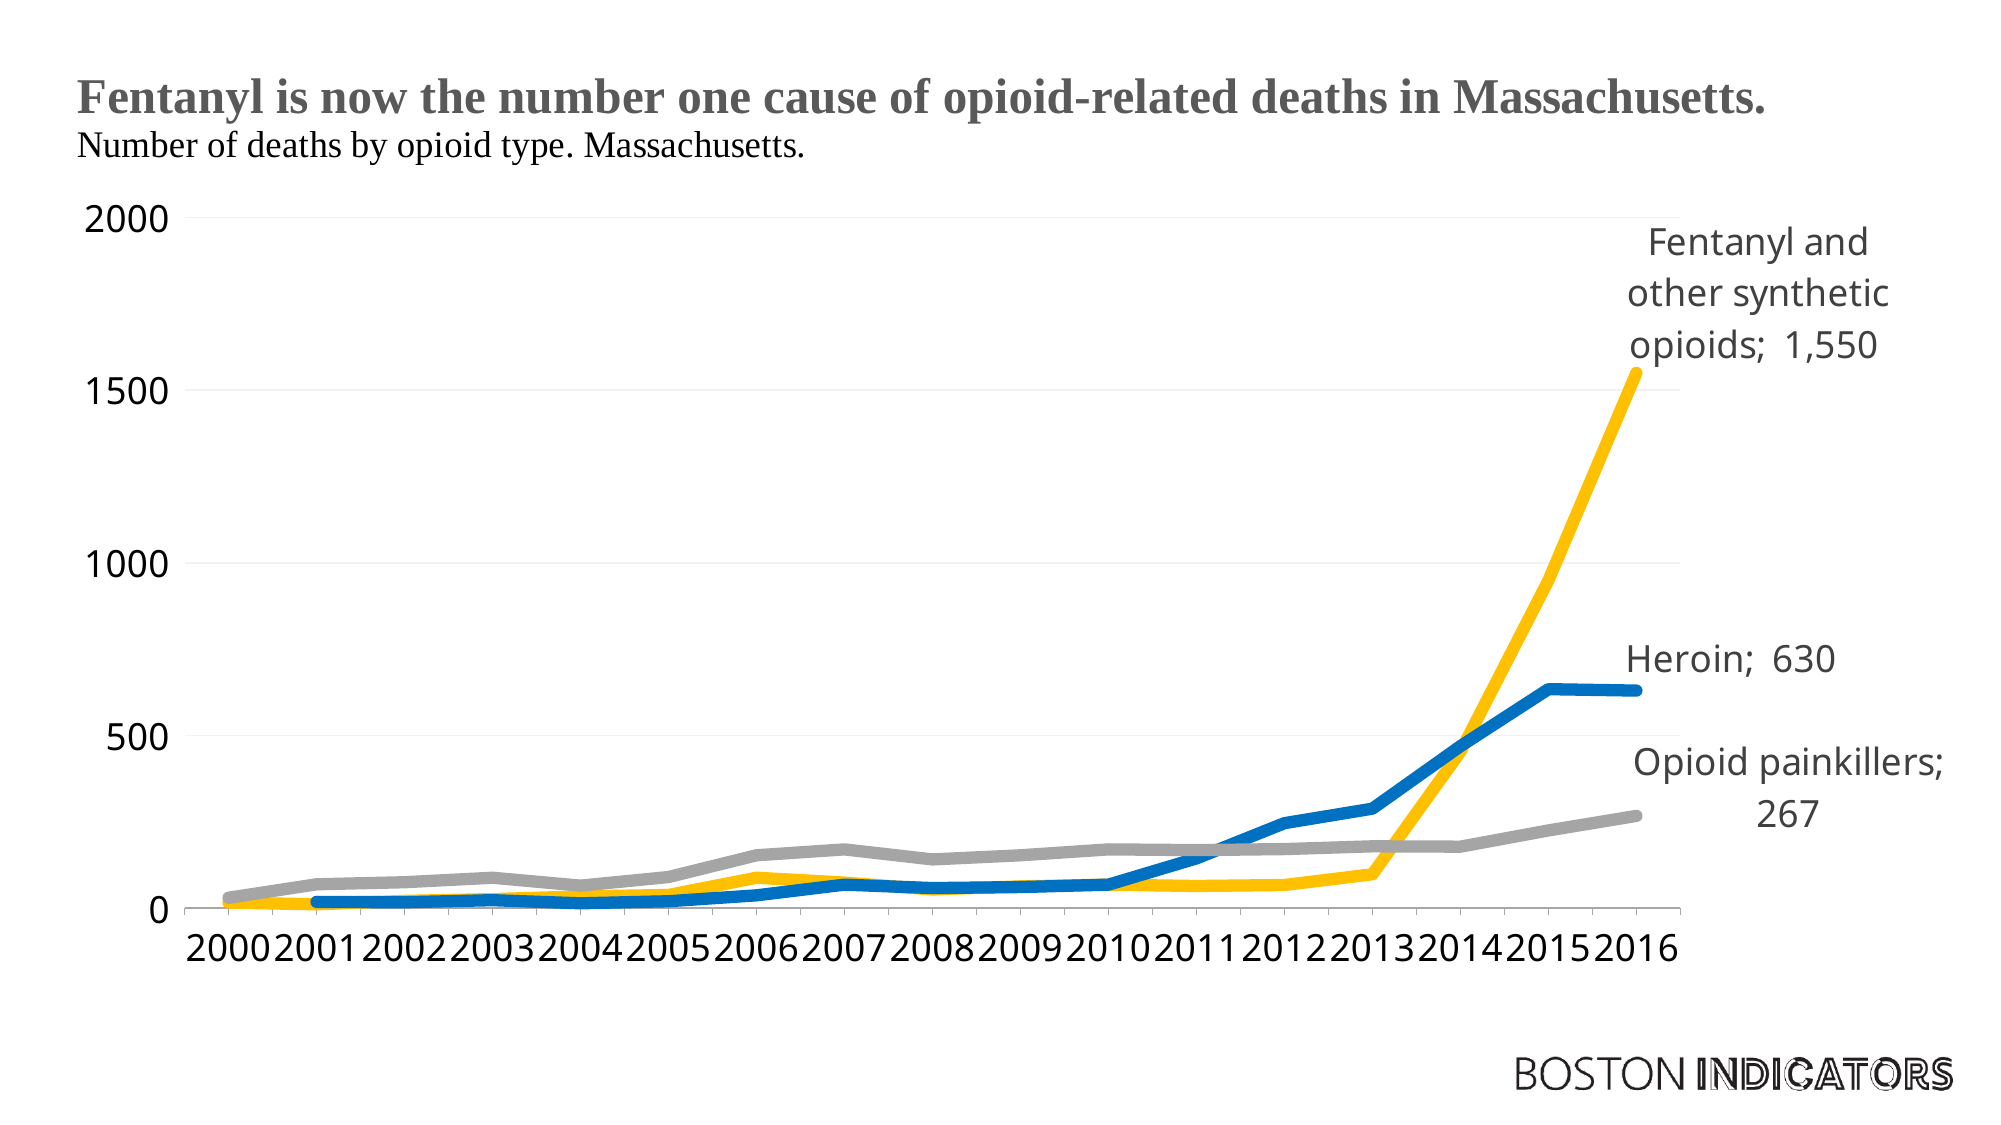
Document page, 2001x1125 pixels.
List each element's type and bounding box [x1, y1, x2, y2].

chart [62, 59, 1945, 1038]
picture [1508, 1050, 1960, 1095]
